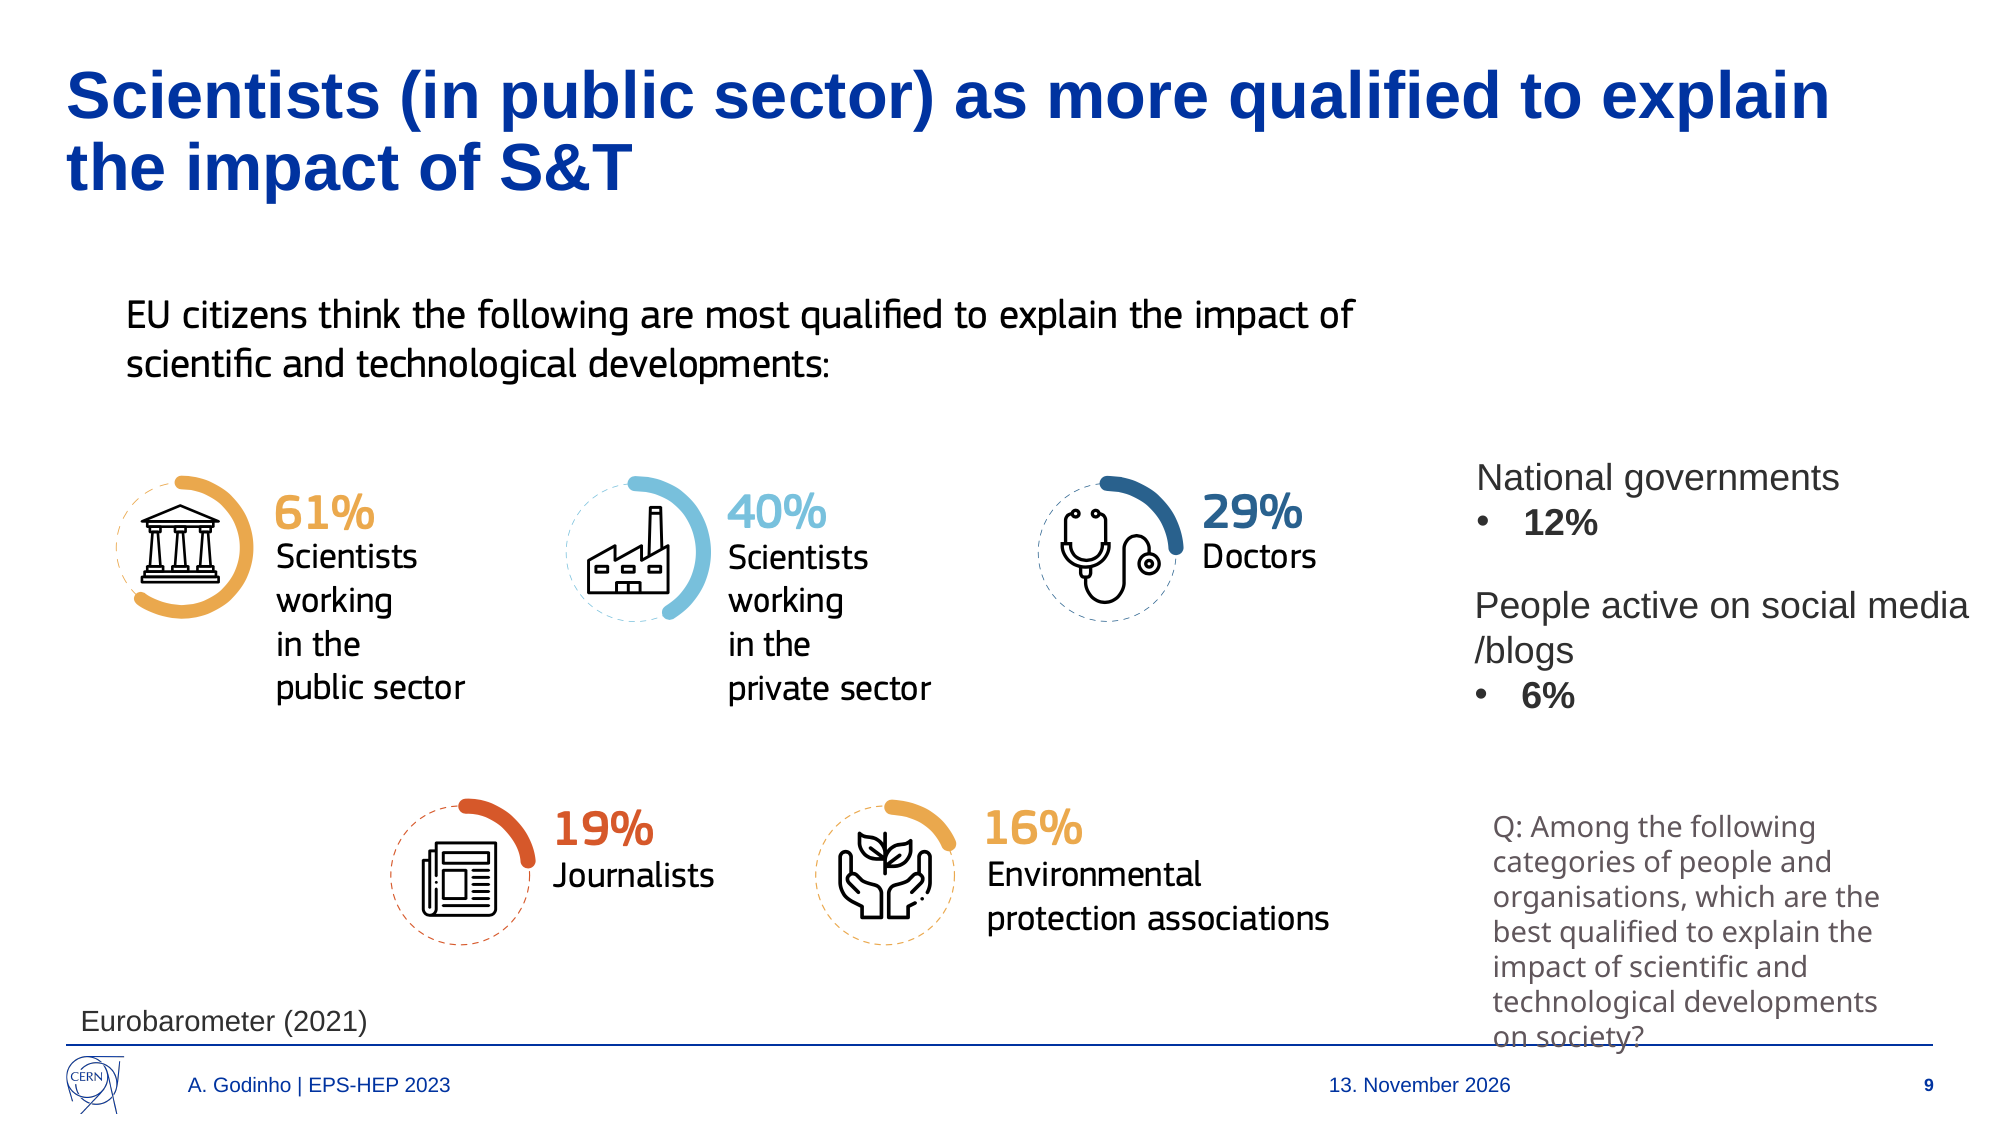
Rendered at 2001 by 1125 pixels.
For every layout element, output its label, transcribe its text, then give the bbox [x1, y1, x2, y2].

text_box National governments 12% [1476, 452, 1841, 543]
text_box Eurobarometer (2021) [80, 1031, 369, 1038]
text_box People active on social media /blogs 6% [1474, 581, 1976, 762]
slide_number 9 [1822, 1053, 1934, 1114]
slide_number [1329, 1053, 1621, 1114]
footer A. Godinho | EPS-HEP 2023 [187, 1053, 1302, 1114]
picture [66, 274, 1454, 1031]
text_box Q: Among the following categories of people and organisations, which are the best qualified to explain the impact of scientific and technological developments on society? [1492, 808, 1920, 1053]
title Scientists (in public sector) as more qualified to explain the impact of S&T [66, 61, 1933, 237]
